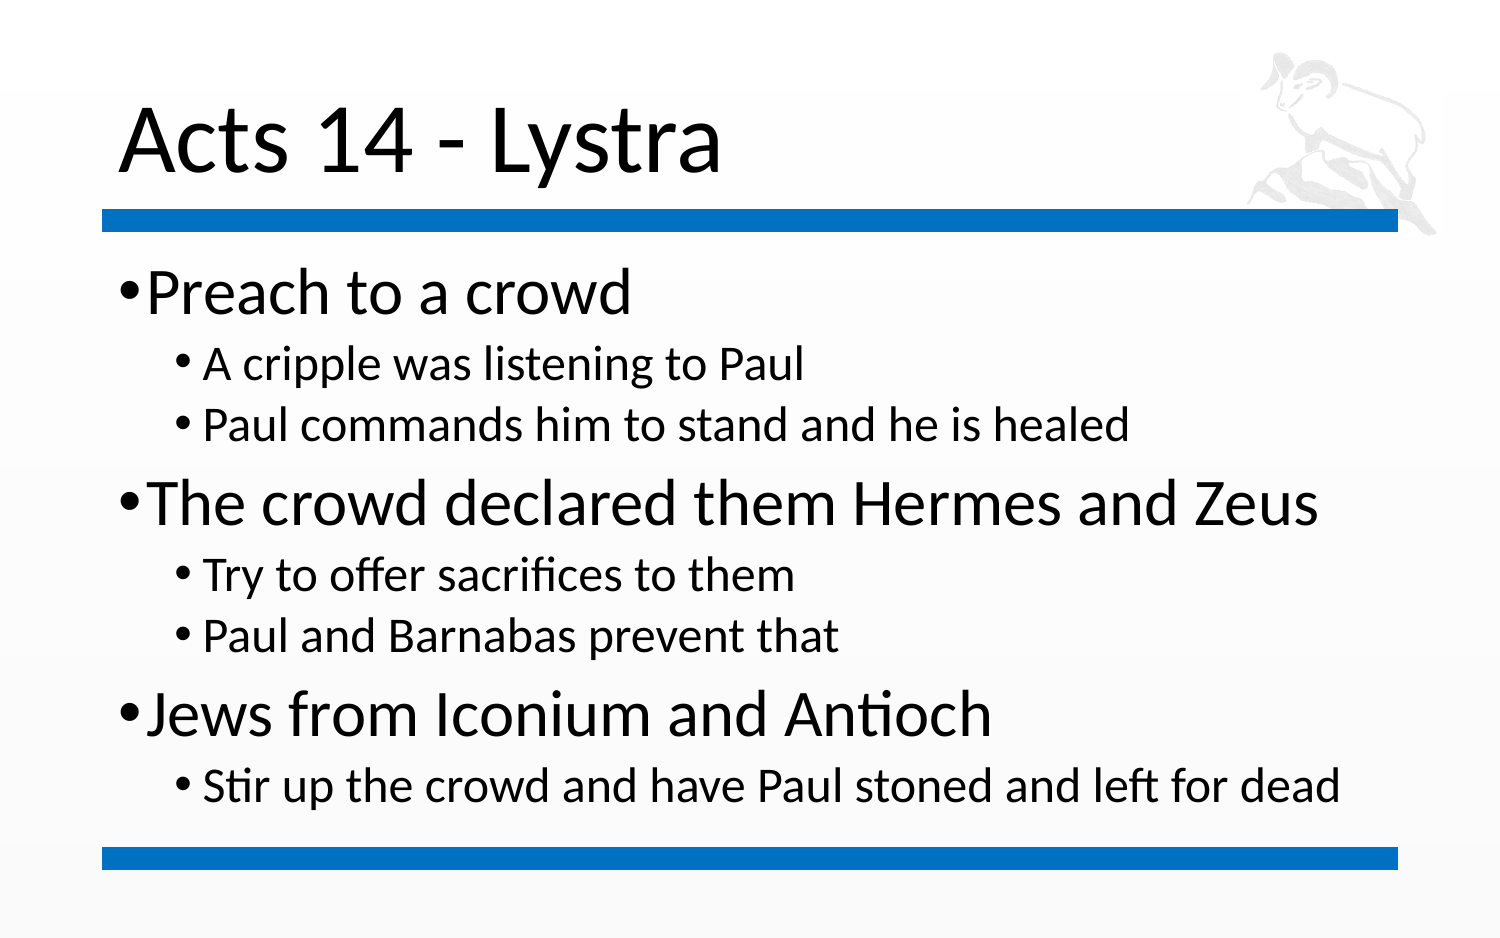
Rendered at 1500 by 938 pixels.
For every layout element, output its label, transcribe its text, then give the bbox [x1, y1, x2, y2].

list Preach to a crowd A cripple was listening to Paul Paul commands him to stand and he is healed The crowd declared them Hermes and Zeus Try to offer sacrifices to them Paul and Barnabas prevent that Jews from Iconium and Antioch Stir up the crowd and have Paul stoned and left for dead [103, 249, 1397, 845]
title Acts 14 - Lystra [103, 49, 1397, 232]
